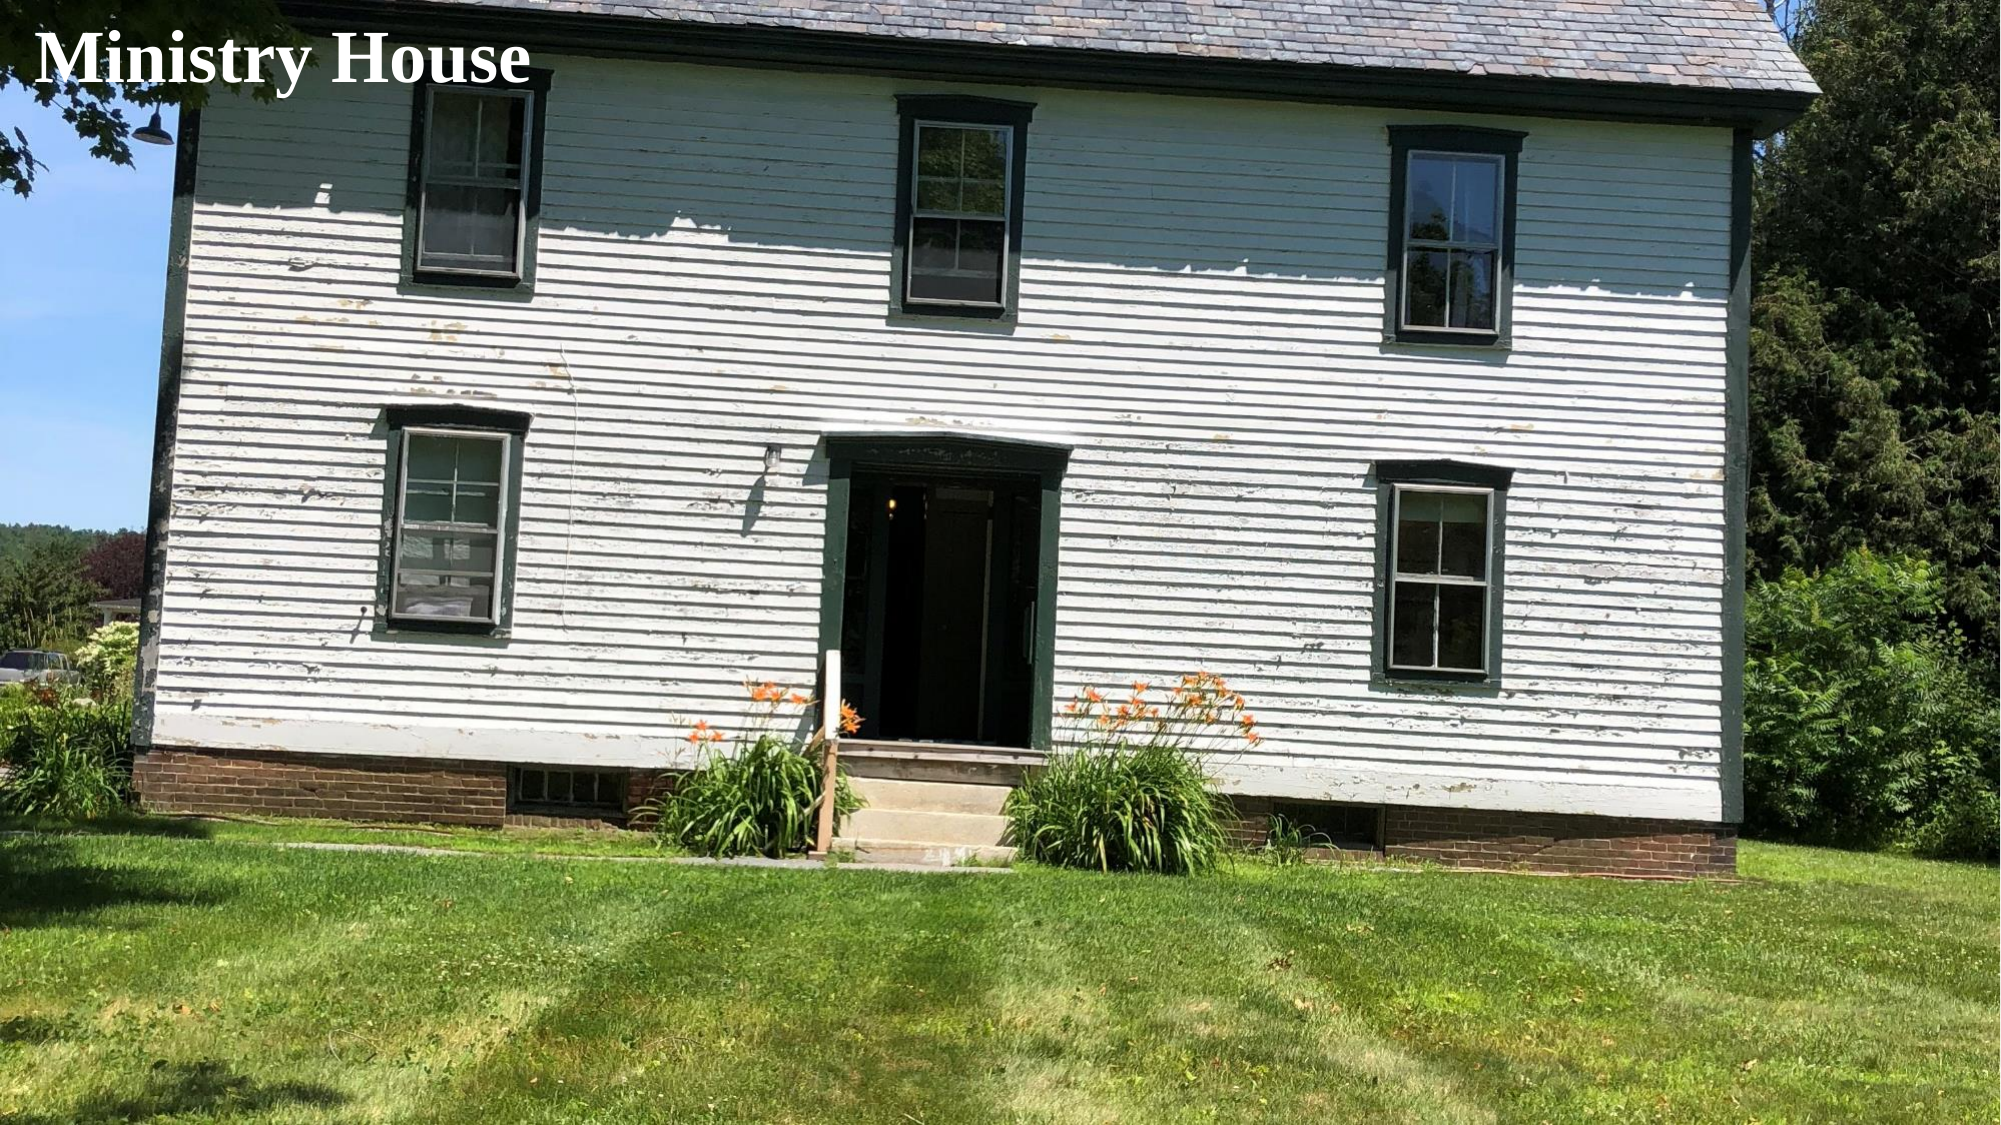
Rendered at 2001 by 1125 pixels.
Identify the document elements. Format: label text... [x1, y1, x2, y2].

text_box Ministry House [0, 0, 725, 105]
picture [0, 0, 2001, 1125]
